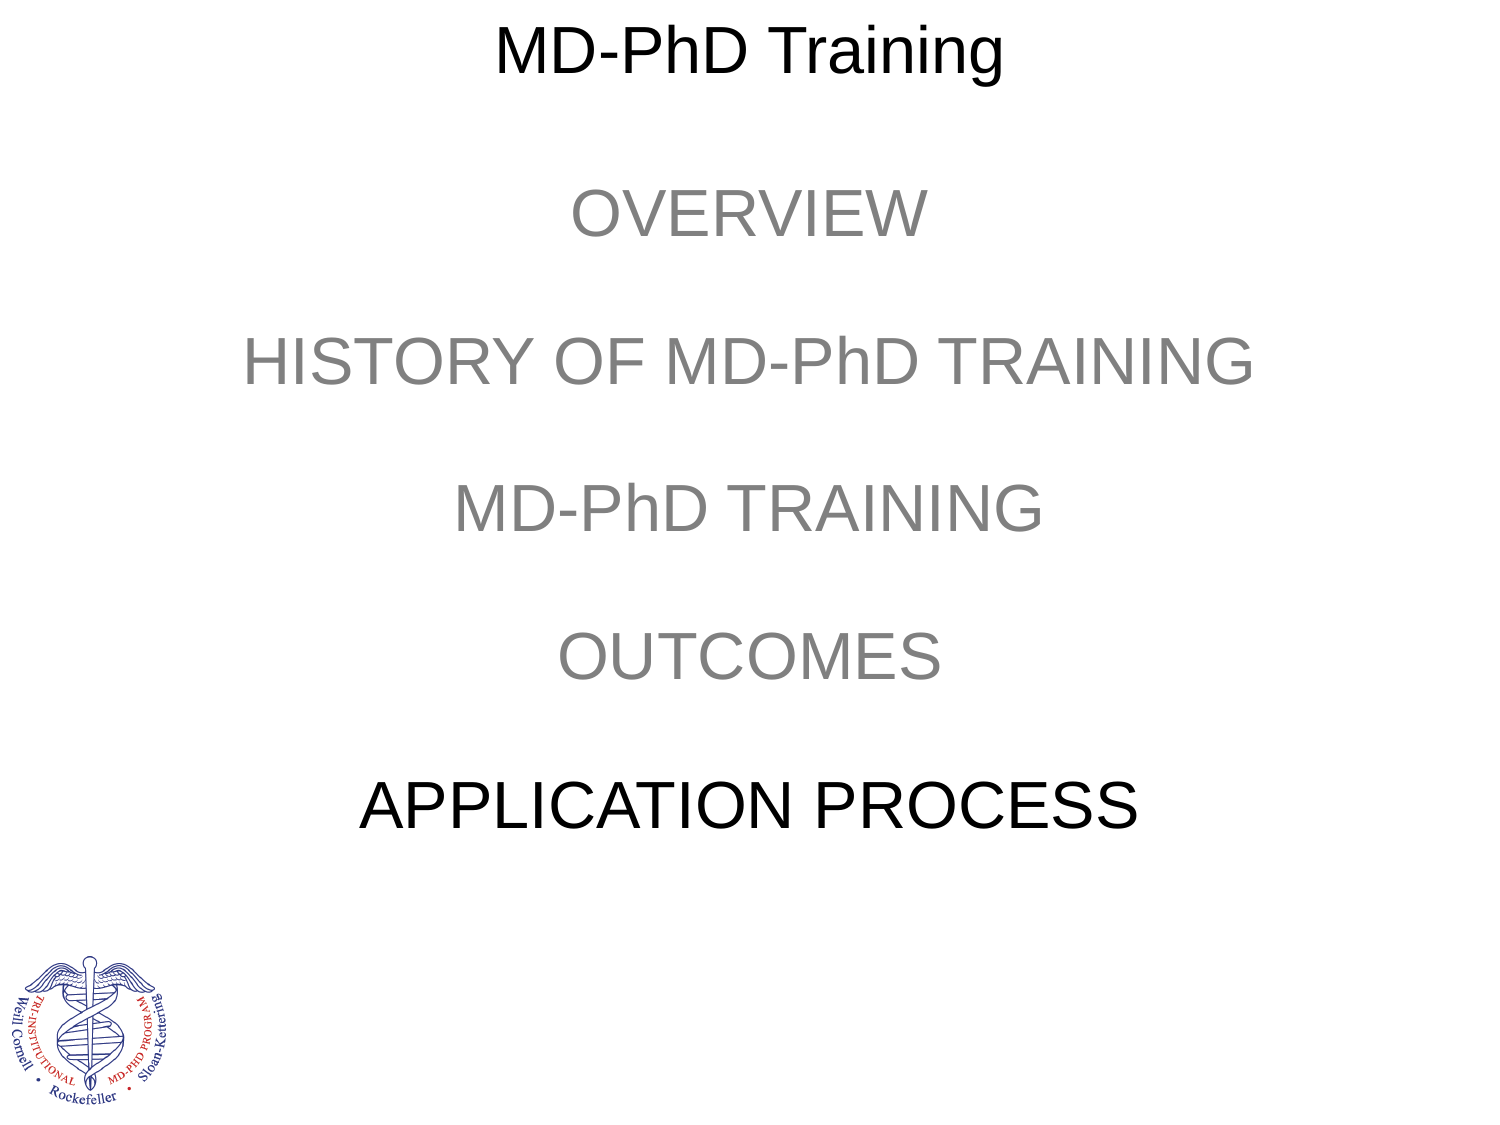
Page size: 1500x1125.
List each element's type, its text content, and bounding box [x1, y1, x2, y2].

text_box HISTORY OF MD-PhD TRAINING [0, 310, 1500, 405]
picture [12, 956, 166, 1125]
text_box MD-PhD Training [0, 0, 1500, 95]
text_box APPLICATION PROCESS [0, 754, 1500, 849]
text_box OUTCOMES [0, 605, 1500, 701]
text_box OVERVIEW [0, 162, 1500, 258]
text_box MD-PhD TRAINING [0, 457, 1500, 553]
